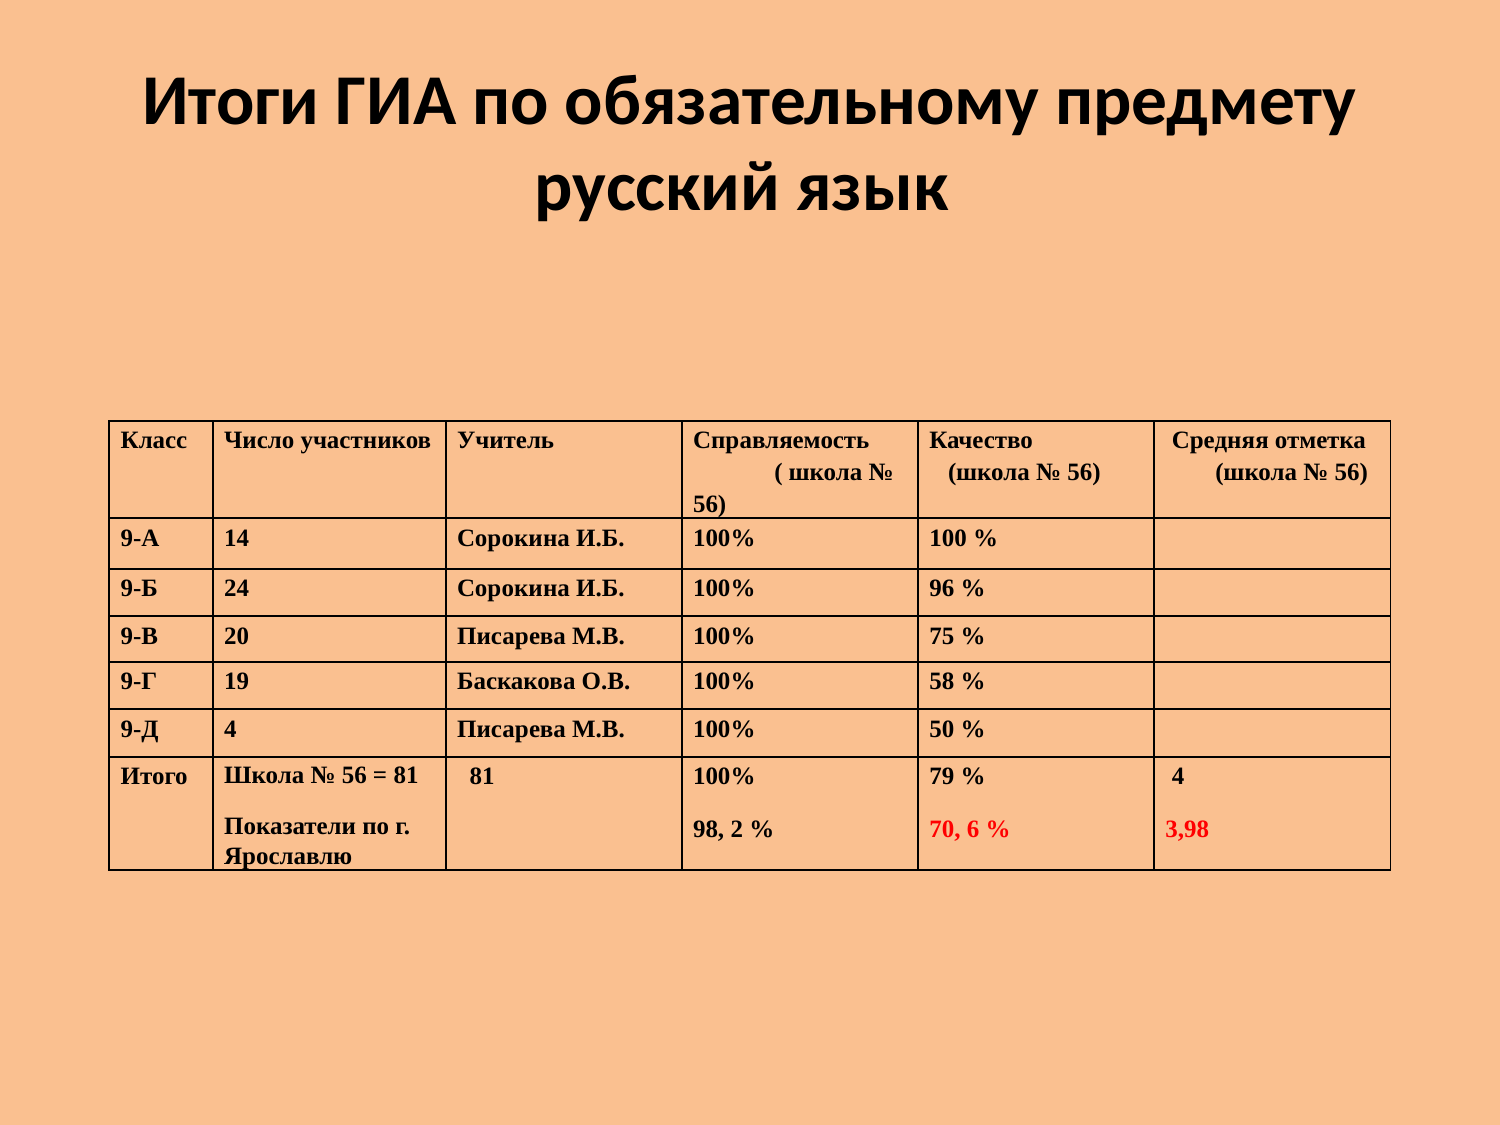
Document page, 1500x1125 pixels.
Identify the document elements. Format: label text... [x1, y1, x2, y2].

table_cell Баскакова О.В. [447, 663, 681, 708]
table_cell 81 [447, 758, 681, 869]
table_cell [1155, 570, 1390, 615]
table_cell 20 [214, 617, 445, 661]
table_cell 4 3,98 [1155, 758, 1390, 869]
table_cell 100% [683, 710, 917, 756]
table_cell 100% [683, 663, 917, 708]
table_cell 4 [214, 710, 445, 756]
table_cell Писарева М.В. [447, 617, 681, 661]
table_cell 75 % [919, 617, 1153, 661]
table_cell [1155, 663, 1390, 708]
table_header Качество (школа № 56) [919, 422, 1153, 517]
table_header Средняя отметка (школа № 56) [1155, 422, 1390, 517]
table_cell 58 % [919, 663, 1153, 708]
table_cell [1155, 617, 1390, 661]
table_cell 9-Г [110, 663, 212, 708]
table_cell 19 [214, 663, 445, 708]
table_cell 9-А [110, 519, 212, 568]
table_cell 9-Б [110, 570, 212, 615]
table_cell 100 % [919, 519, 1153, 568]
table_cell Писарева М.В. [447, 710, 681, 756]
table_cell 79 % 70, 6 % [919, 758, 1153, 869]
table_cell [1155, 519, 1390, 568]
table_cell [1155, 710, 1390, 756]
table_cell 100% [683, 570, 917, 615]
table_cell 9-Д [110, 710, 212, 756]
table_cell Школа № 56 = 81 Показатели по г. Ярославлю [214, 758, 445, 869]
table_header Справляемость ( школа № 56) [683, 422, 917, 517]
table_header Число участников [214, 422, 445, 517]
table_cell 24 [214, 570, 445, 615]
table_cell Итого [110, 758, 212, 869]
table_cell 100% [683, 617, 917, 661]
table_cell 96 % [919, 570, 1153, 615]
table_cell Сорокина И.Б. [447, 570, 681, 615]
table_header Класс [110, 422, 212, 517]
table_cell 14 [214, 519, 445, 568]
table_cell 100% [683, 519, 917, 568]
table_header Учитель [447, 422, 681, 517]
table_cell 9-В [110, 617, 212, 661]
table_cell 50 % [919, 710, 1153, 756]
table_cell 100% 98, 2 % [683, 758, 917, 869]
table_cell Сорокина И.Б. [447, 519, 681, 568]
title Итоги ГИА по обязательному предмету русский язык [75, 45, 1425, 233]
